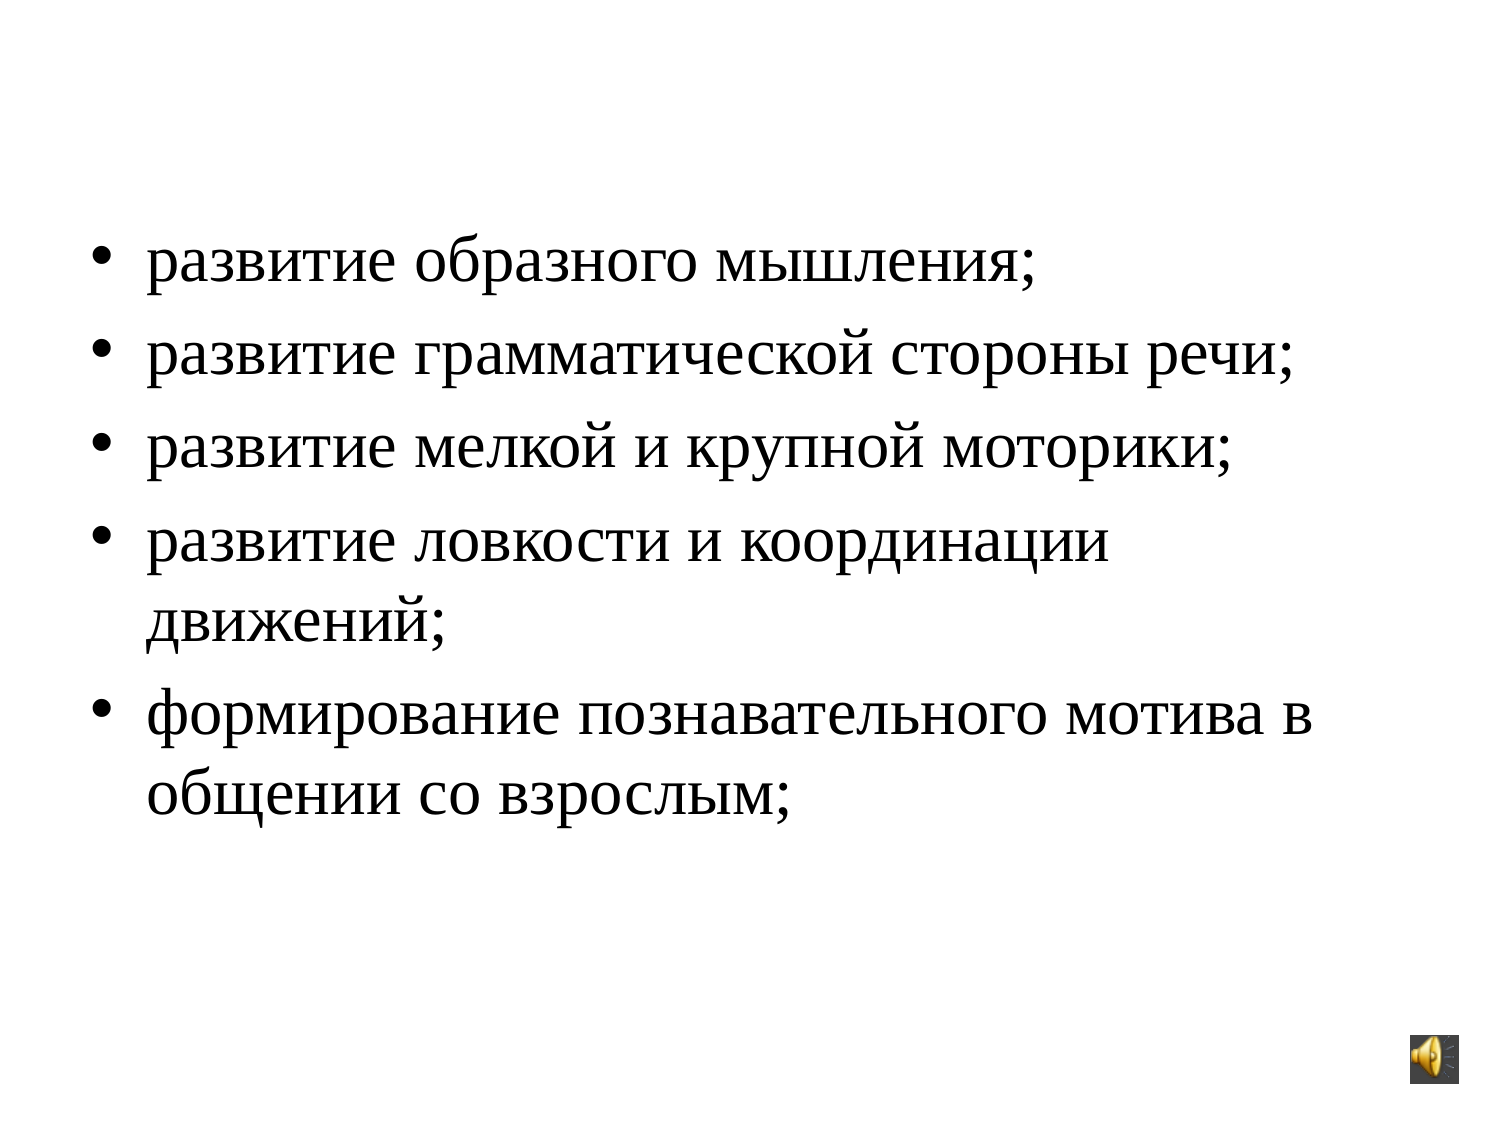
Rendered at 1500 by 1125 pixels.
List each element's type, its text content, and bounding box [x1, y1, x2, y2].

picture [1409, 1034, 1461, 1086]
list развитие образного мышления; развитие грамматической стороны речи; развитие мелкой и крупной моторики; развитие ловкости и координации движений; формирование познавательного мотива в общении со взрослым; [75, 113, 1425, 1024]
